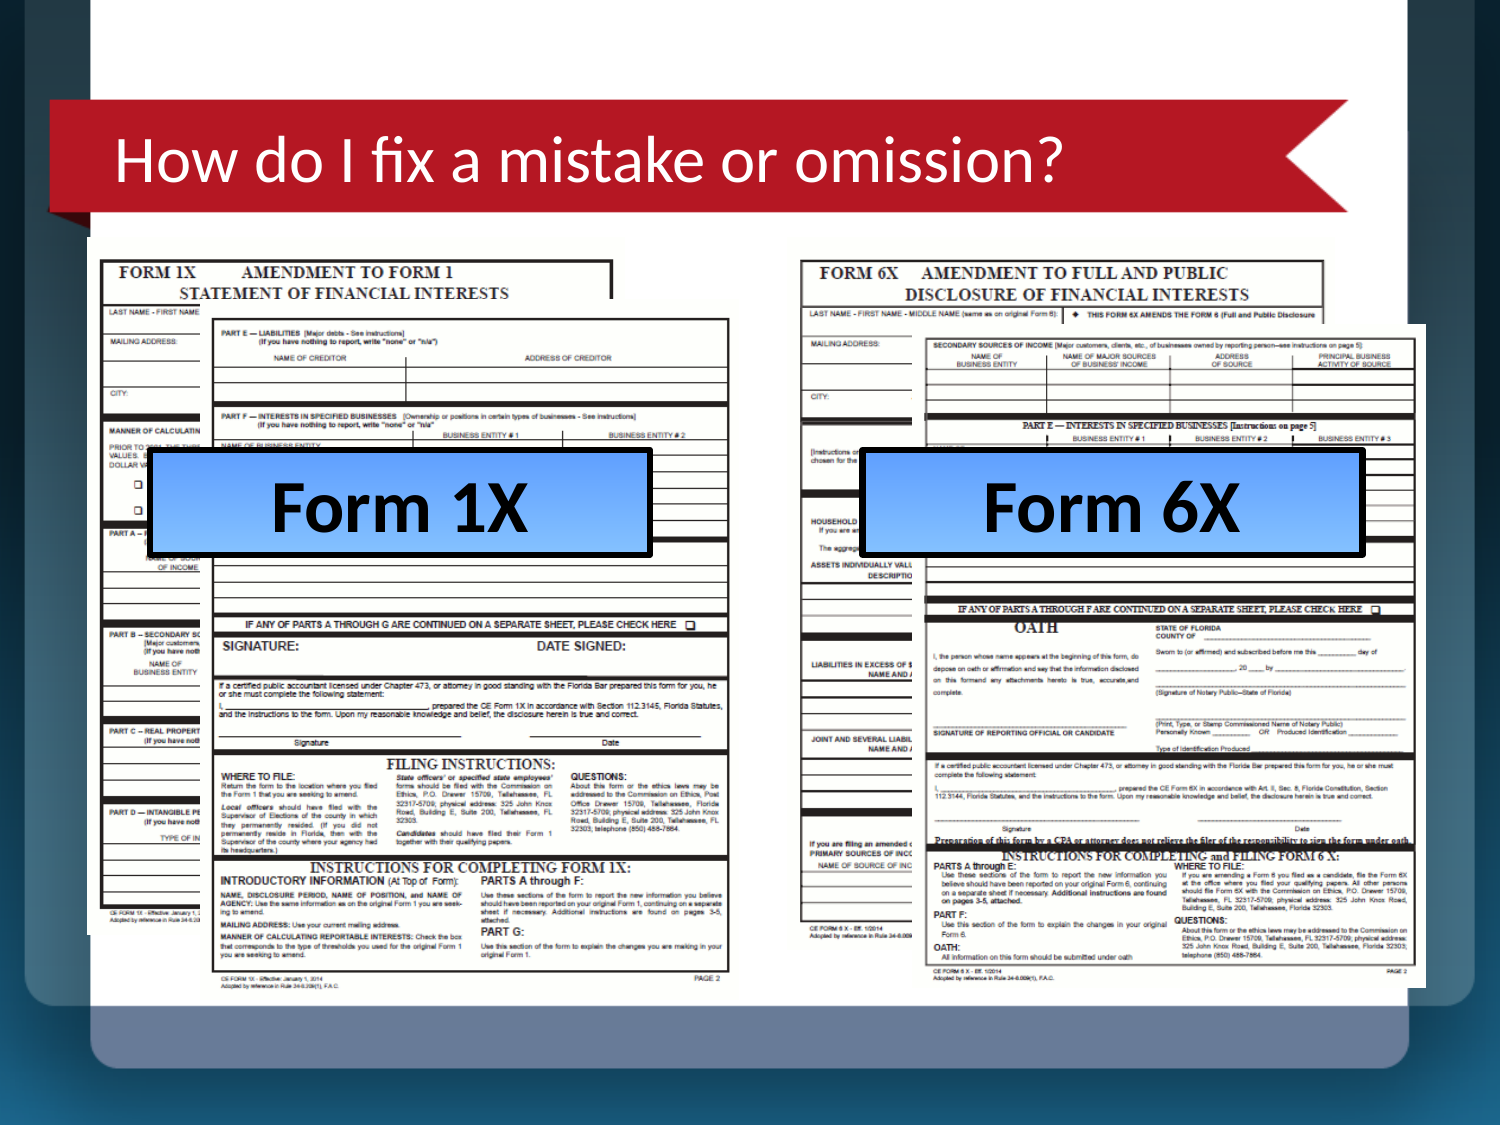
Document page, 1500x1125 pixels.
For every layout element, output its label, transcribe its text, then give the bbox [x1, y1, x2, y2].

picture [0, 0, 1500, 1125]
title How do I fix a mistake or omission? [99, 99, 1275, 213]
